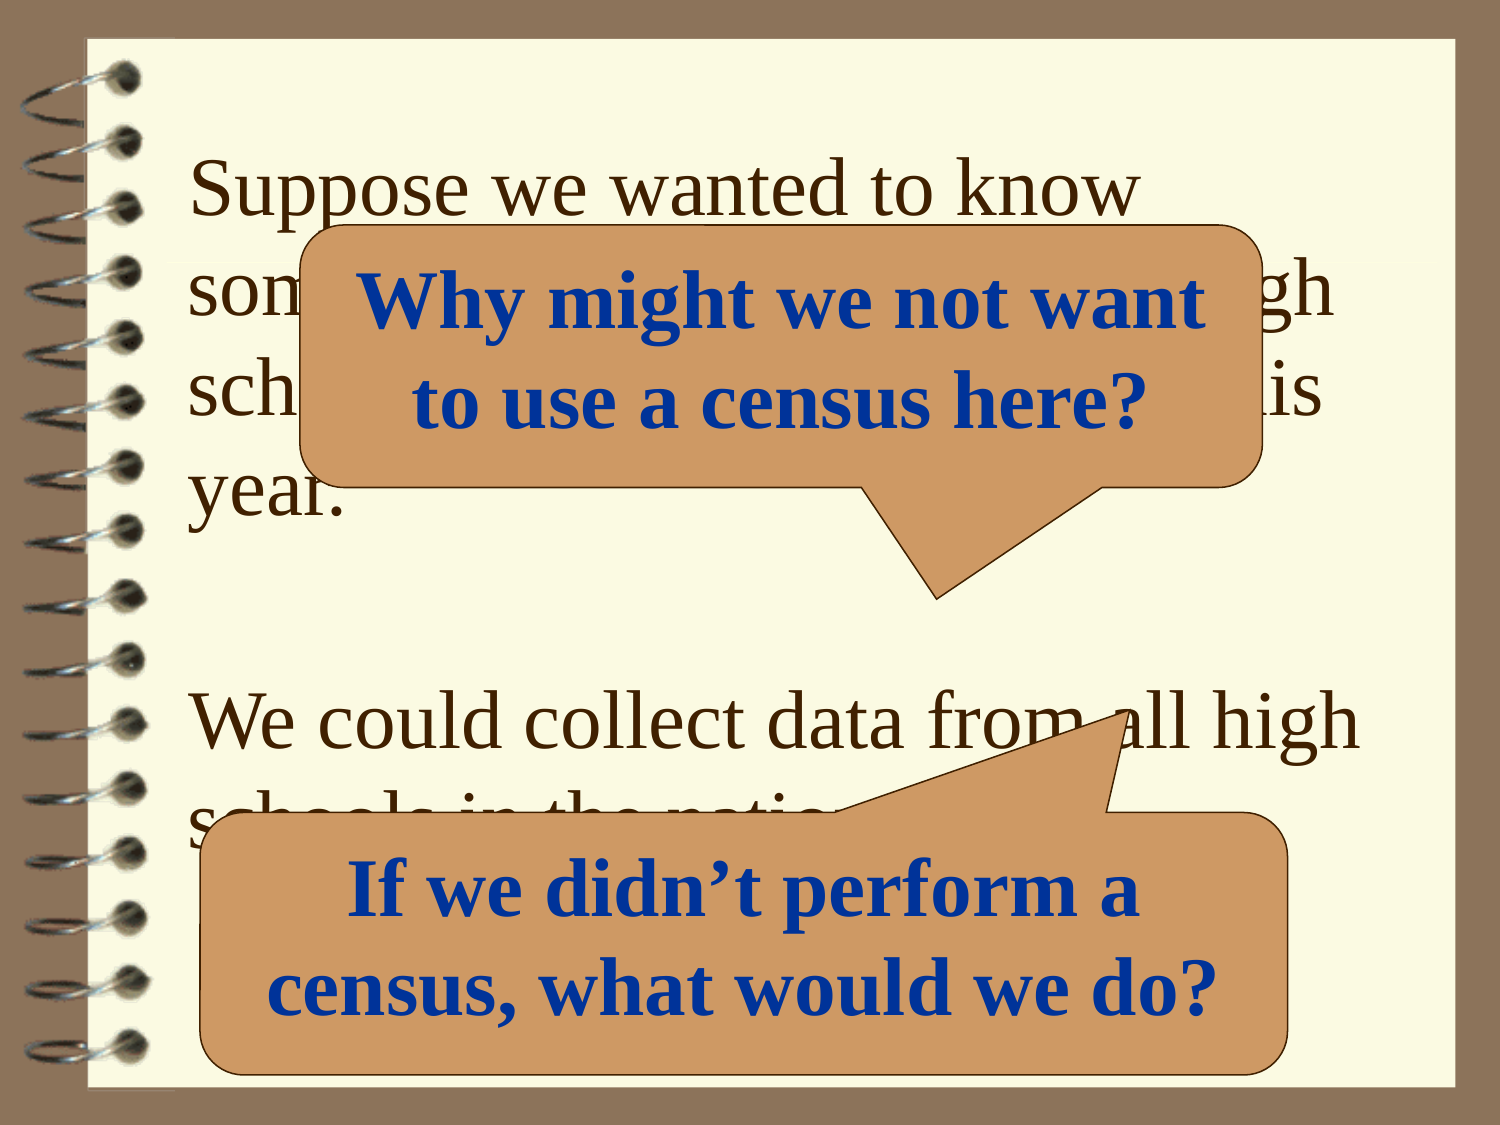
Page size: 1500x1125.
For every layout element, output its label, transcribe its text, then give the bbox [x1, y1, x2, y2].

text_box Why might we not want to use a census here? [299, 224, 1263, 600]
list Suppose we wanted to know something about the GPAs of high school graduates in the nation this year. We could collect data from all high schools in the nation. [162, 125, 1438, 975]
picture [0, 0, 175, 1125]
text_box If we didn’t perform a census, what would we do? [199, 709, 1288, 1075]
